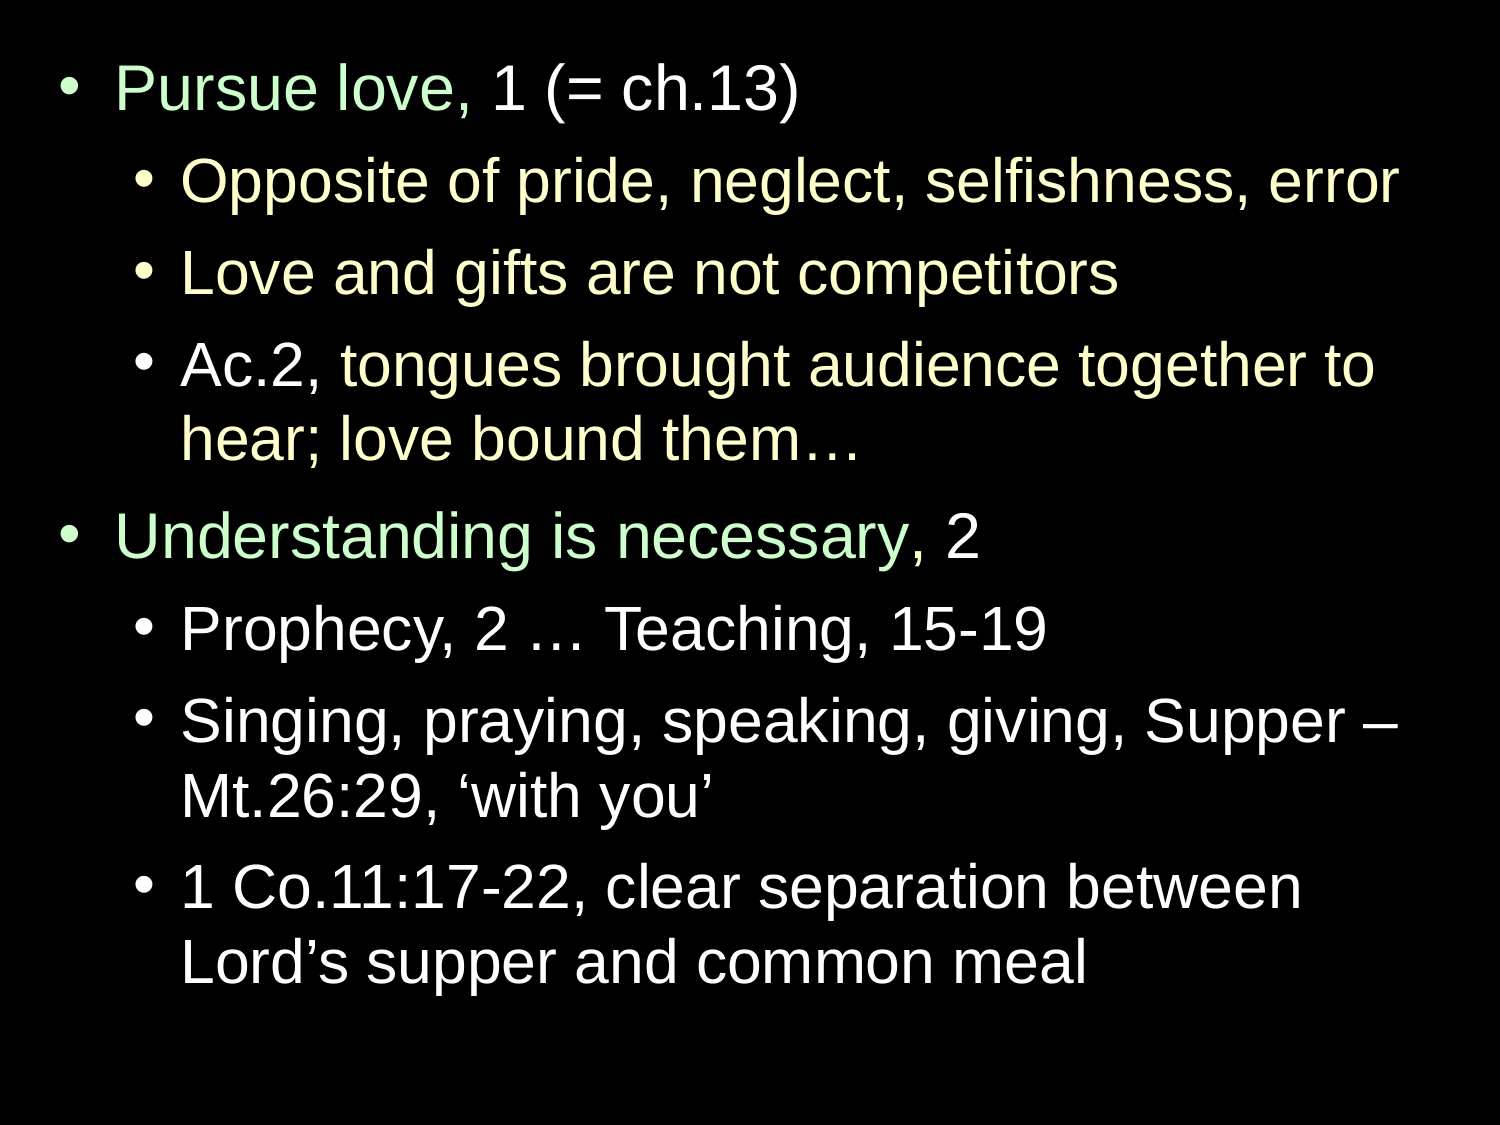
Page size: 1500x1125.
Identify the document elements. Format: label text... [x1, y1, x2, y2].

list Pursue love, 1 (= ch.13) Opposite of pride, neglect, selfishness, error Love and gifts are not competitors Ac.2, tongues brought audience together to hear; love bound them… Understanding is necessary, 2 Prophecy, 2 … Teaching, 15-19 Singing, praying, speaking, giving, Supper – Mt.26:29, ‘with you’ 1 Co.11:17-22, clear separation between Lord’s supper and common meal [43, 38, 1457, 1067]
